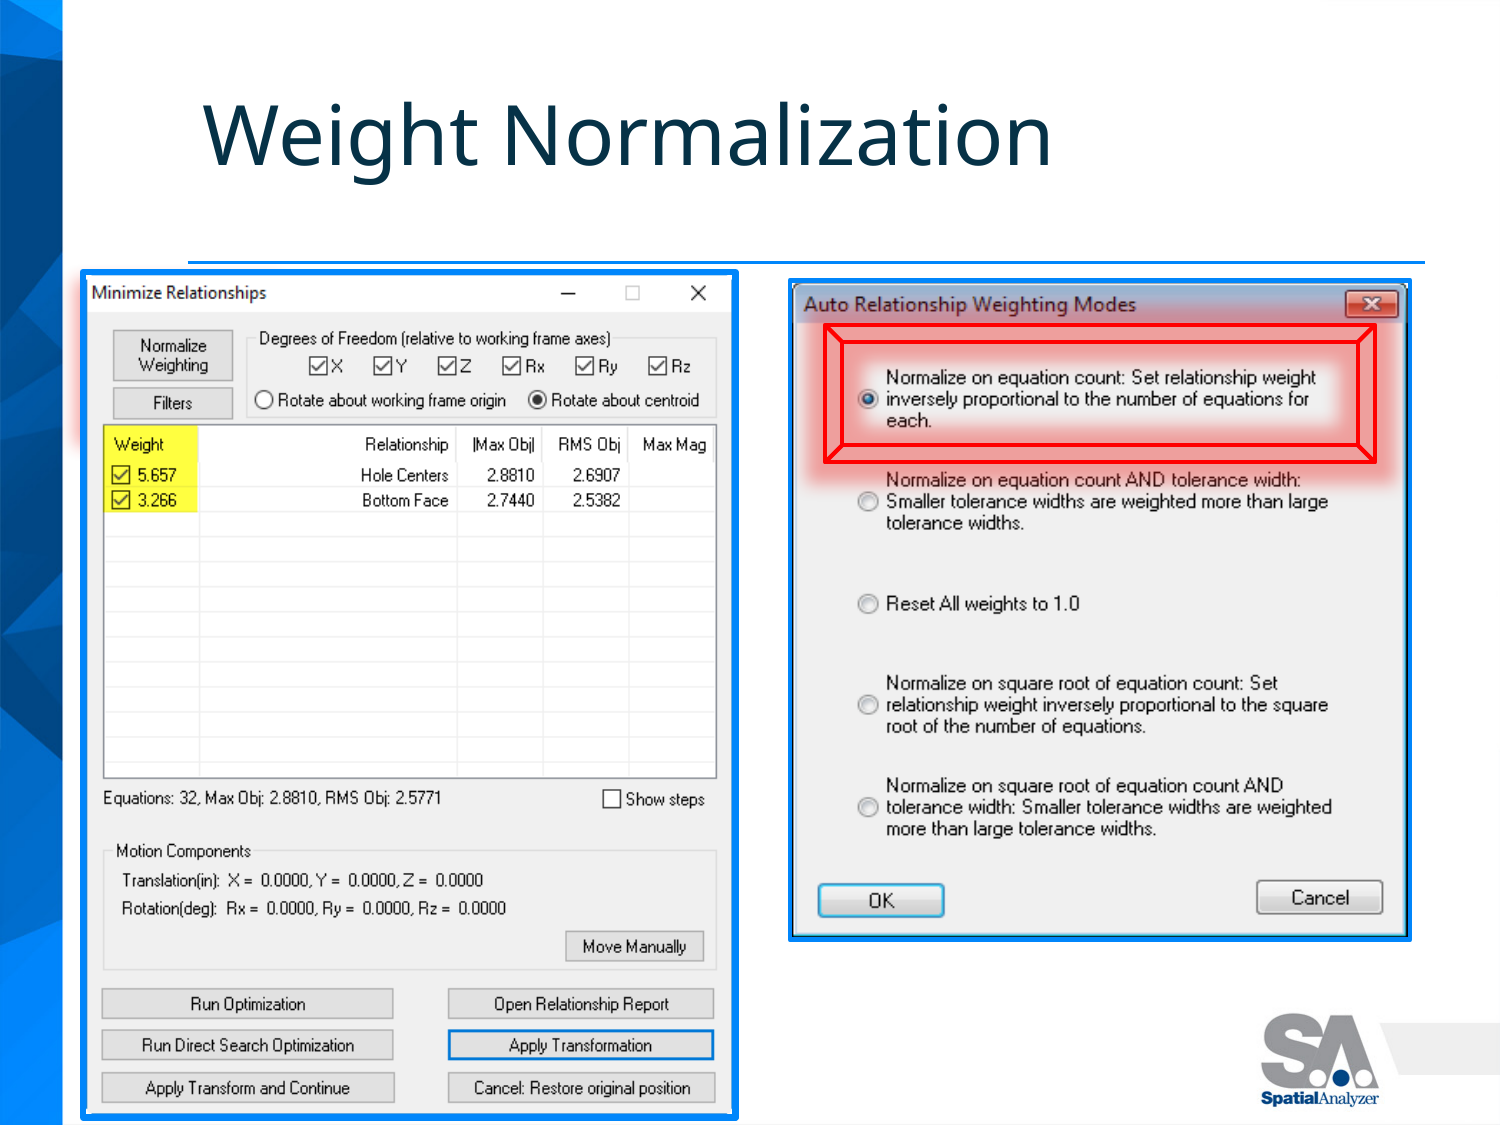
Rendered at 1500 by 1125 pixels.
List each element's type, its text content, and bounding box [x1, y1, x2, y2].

title Weight Normalization [187, 45, 1425, 233]
picture [0, 0, 1500, 1125]
